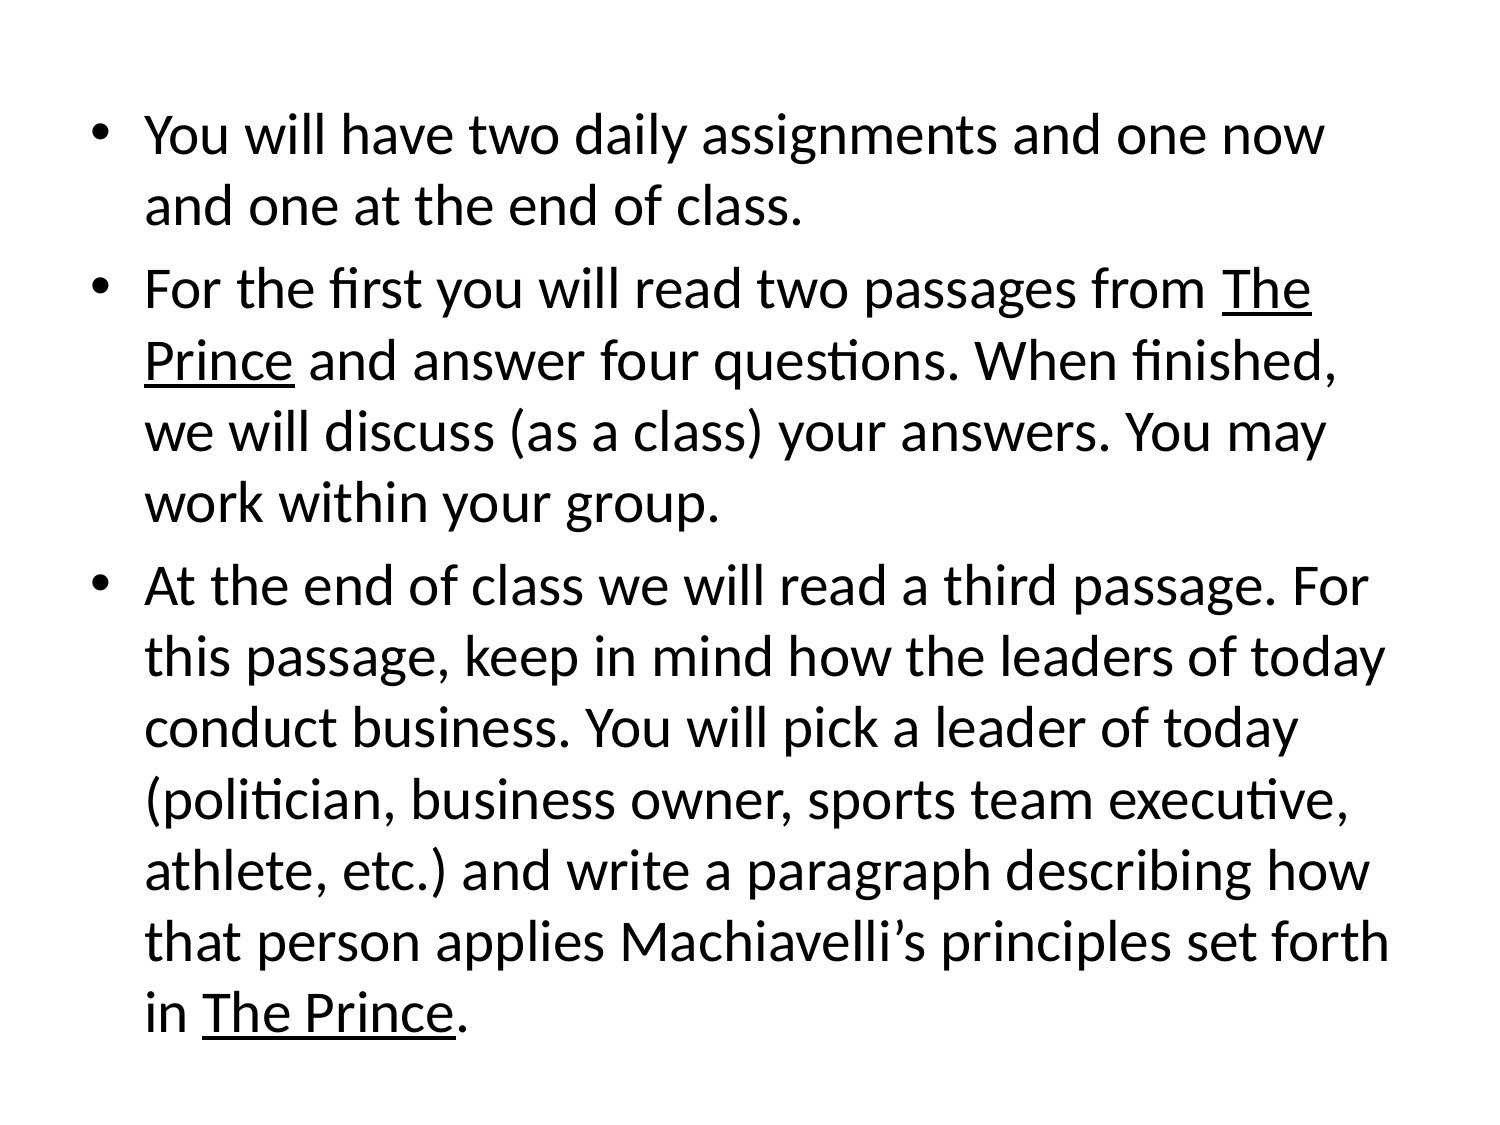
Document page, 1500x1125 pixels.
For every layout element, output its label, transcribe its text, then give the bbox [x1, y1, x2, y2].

list You will have two daily assignments and one now and one at the end of class. For the first you will read two passages from The Prince and answer four questions. When finished, we will discuss (as a class) your answers. You may work within your group. At the end of class we will read a third passage. For this passage, keep in mind how the leaders of today conduct business. You will pick a leader of today (politician, business owner, sports team executive, athlete, etc.) and write a paragraph describing how that person applies Machiavelli’s principles set forth in The Prince. [74, 87, 1426, 1063]
